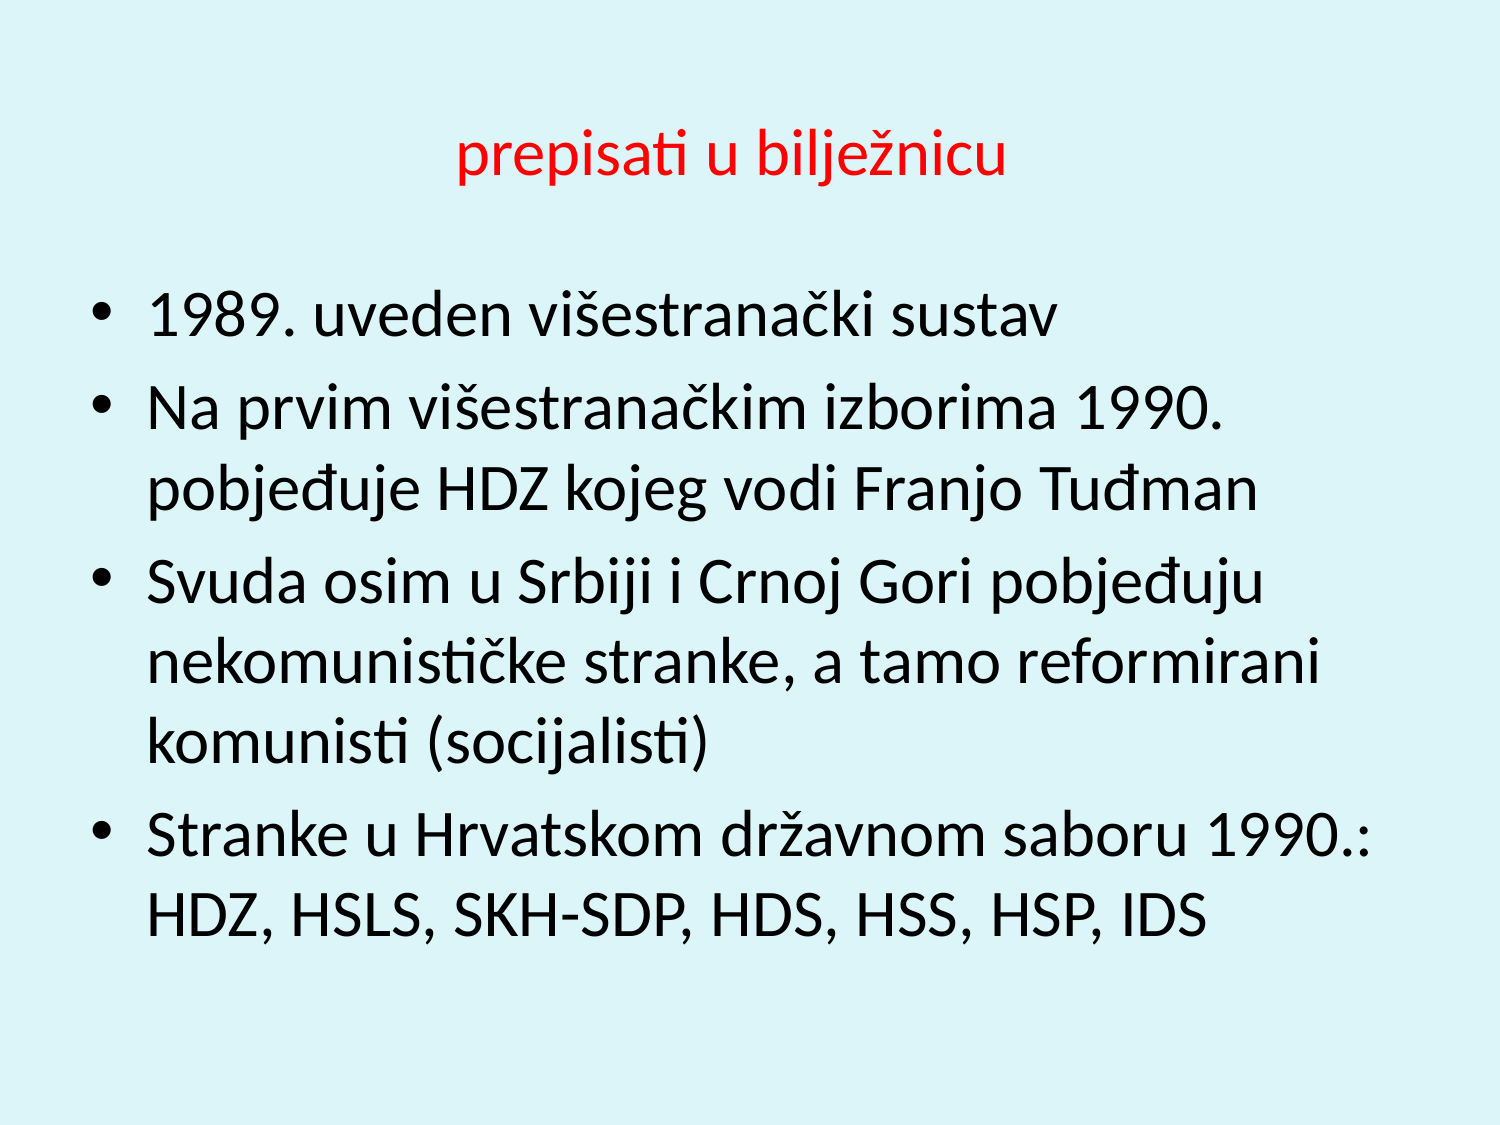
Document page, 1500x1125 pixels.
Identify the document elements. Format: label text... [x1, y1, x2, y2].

title prepisati u bilježnicu [75, 45, 1425, 233]
list 1989. uveden višestranački sustav Na prvim višestranačkim izborima 1990. pobjeđuje HDZ kojeg vodi Franjo Tuđman Svuda osim u Srbiji i Crnoj Gori pobjeđuju nekomunističke stranke, a tamo reformirani komunisti (socijalisti) Stranke u Hrvatskom državnom saboru 1990.: HDZ, HSLS, SKH-SDP, HDS, HSS, HSP, IDS [75, 262, 1425, 1005]
